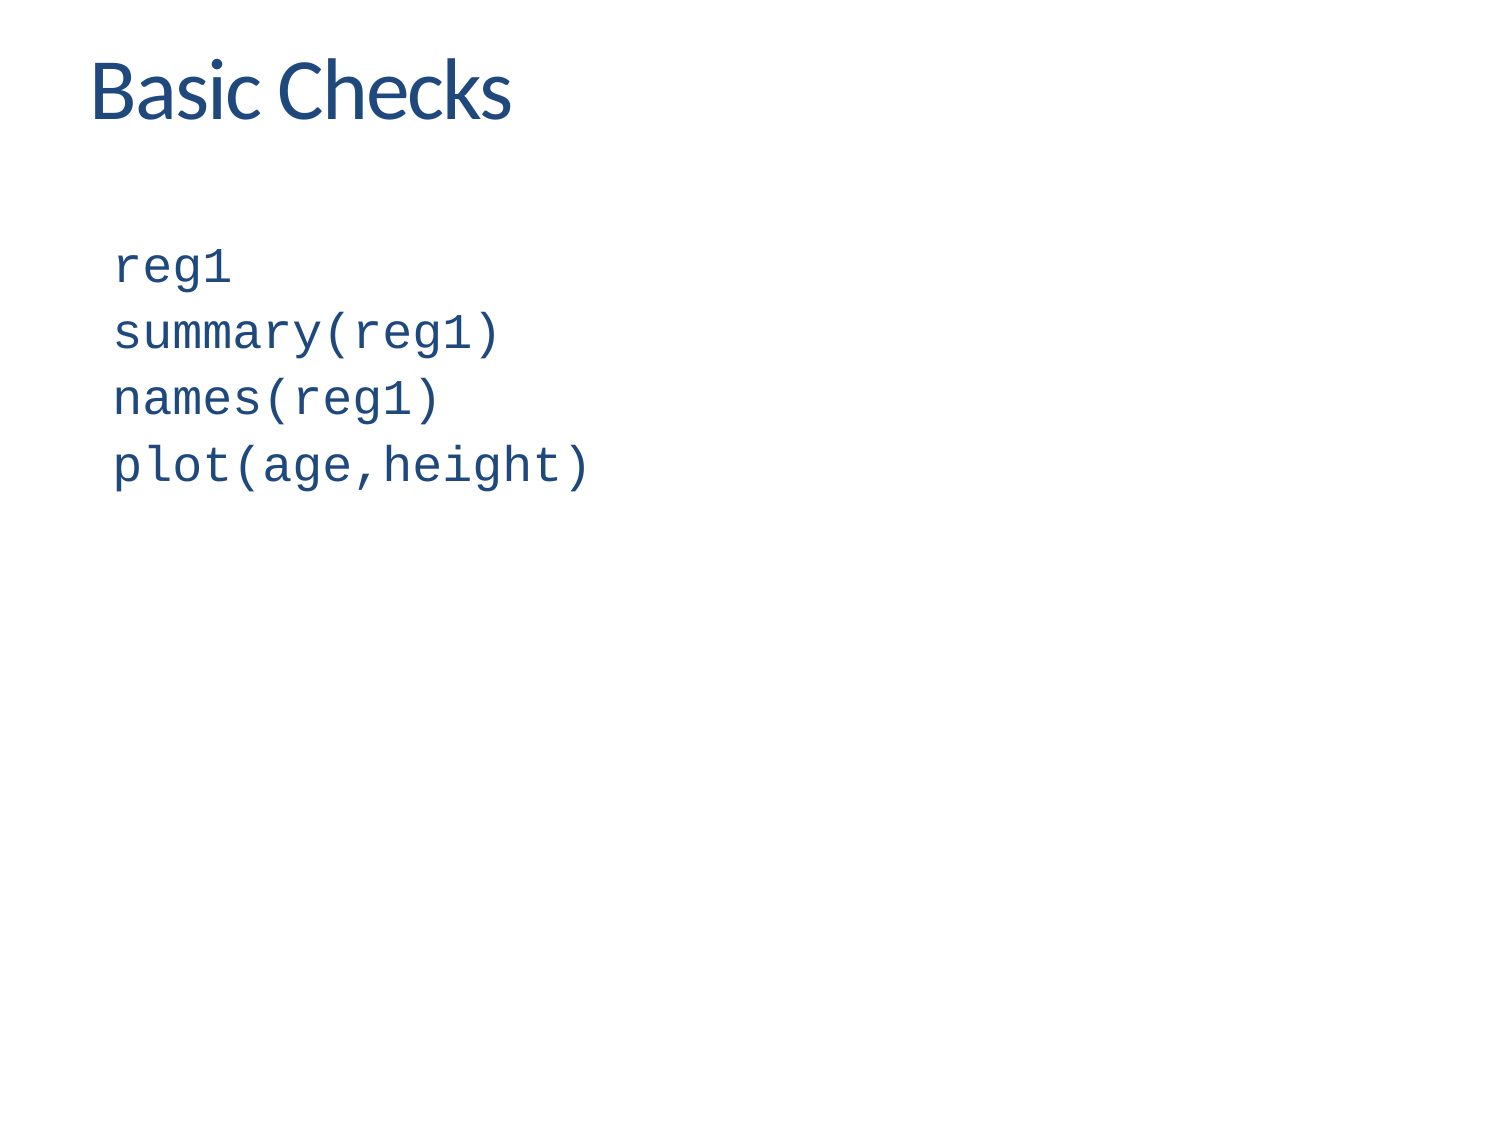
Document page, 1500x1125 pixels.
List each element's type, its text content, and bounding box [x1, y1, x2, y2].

text_box reg1 summary(reg1) names(reg1) plot(age,height) [37, 224, 1388, 975]
text_box Basic Checks [74, 24, 1425, 225]
